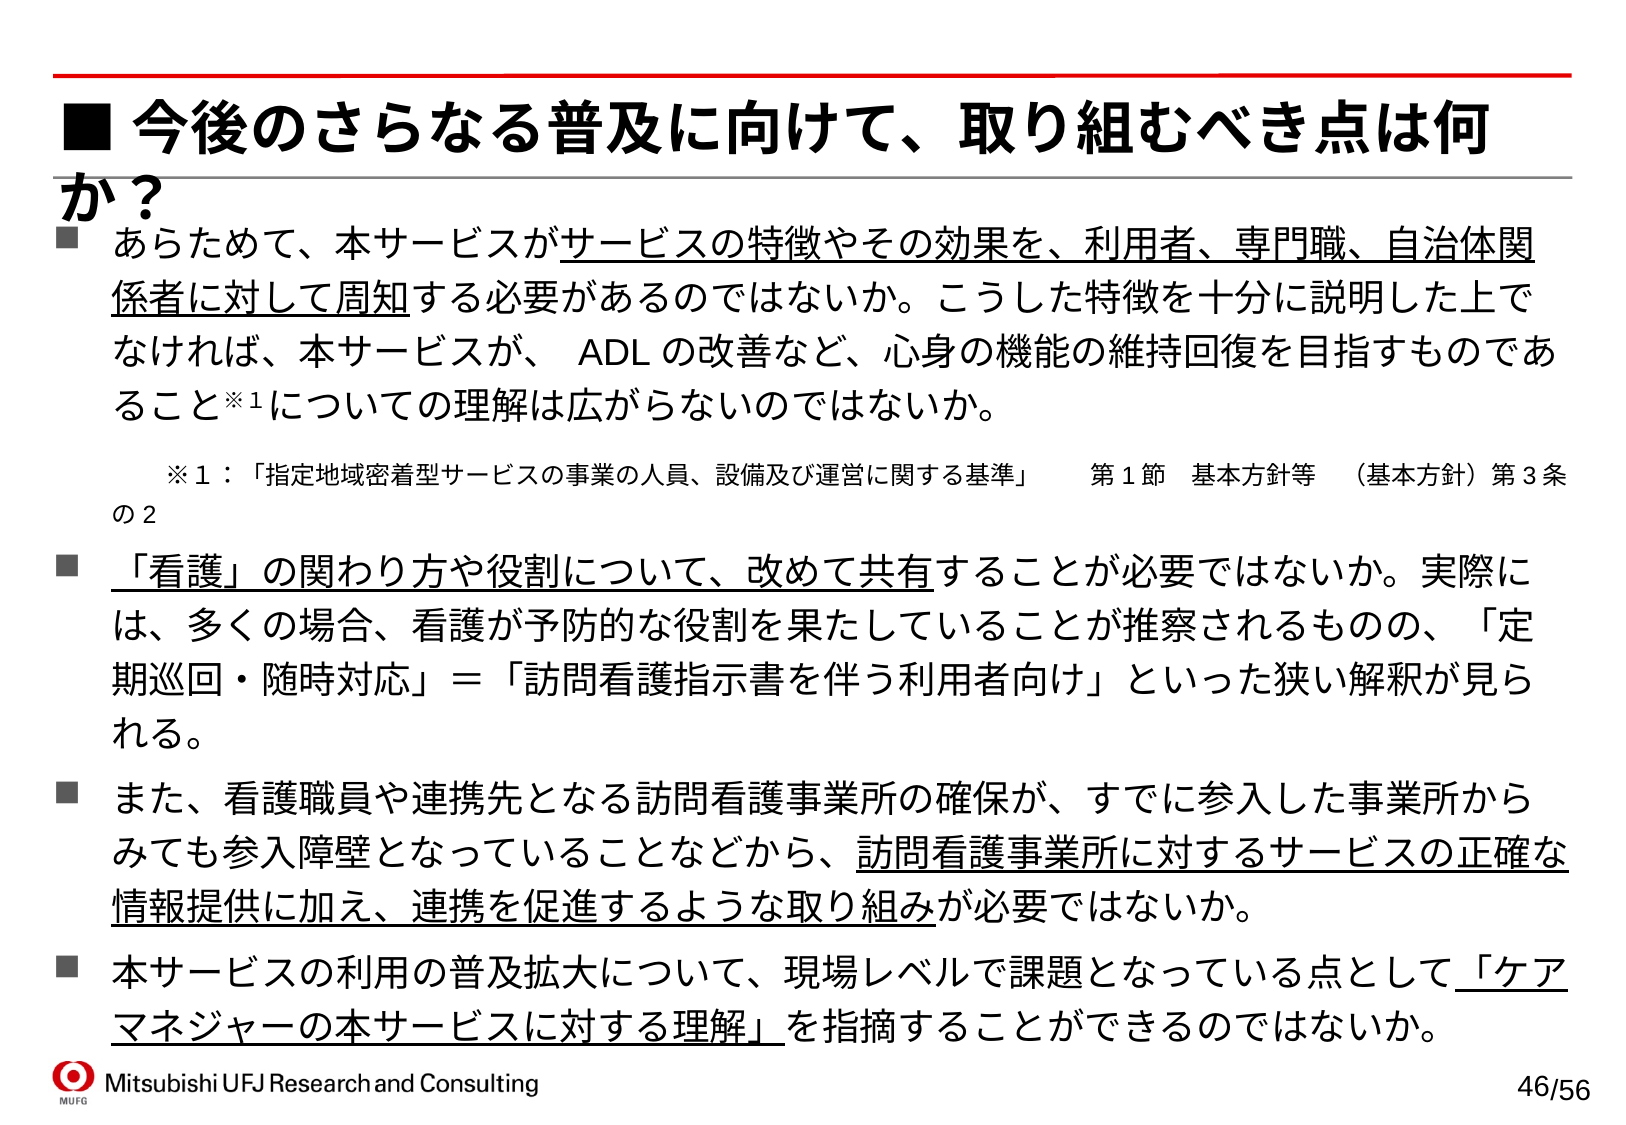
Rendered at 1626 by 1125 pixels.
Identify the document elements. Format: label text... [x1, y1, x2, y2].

picture [48, 1058, 542, 1107]
title ■今後のさらなる普及に向けて、取り組むべき点は何か？ [58, 85, 1572, 170]
text_box あらためて、本サービスがサービスの特徴やその効果を、利用者、専門職、自治体関係者に対して周知する必要があるのではないか。こうした特徴を十分に説明した上でなければ、本サービスが、 ADLの改善など、心身の機能の維持回復を目指すものであること※１についての理解は広がらないのではないか。 ※１：「指定地域密着型サービスの事業の人員、設備及び運営に関する基準」 第1節 基本方針等 （基本方針）第3条の2 「看護」の関わり方や役割について、改めて共有することが必要ではないか。実際には、多くの場合、看護が予防的な役割を果たしていることが推察されるものの、「定期巡回・随時対応」＝「訪問看護指示書を伴う利用者向け」といった狭い解釈が見られる。 また、看護職員や連携先となる訪問看護事業所の確保が、すでに参入した事業所からみても参入障壁となっていることなどから、訪問看護事業所に対するサービスの正確な情報提供に加え、連携を促進するような取り組みが必要ではないか。 本サービスの利用の普及拡大について、現場レベルで課題となっている点として「ケアマネジャーの本サービスに対する理解」を指摘することができるのではないか。 [53, 210, 1571, 504]
